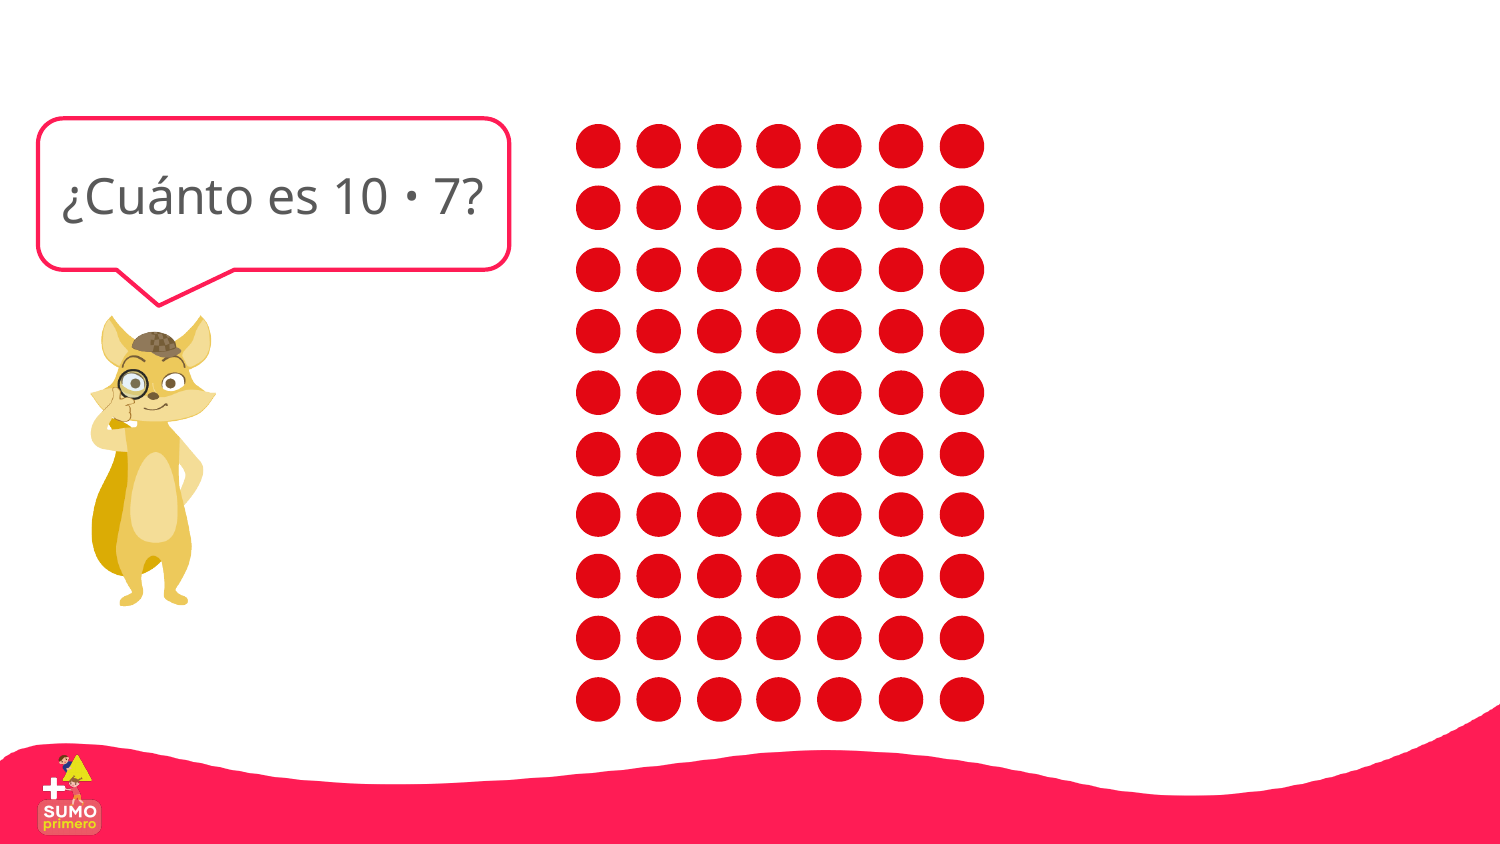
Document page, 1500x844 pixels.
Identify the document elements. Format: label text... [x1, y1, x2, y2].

text_box [814, 429, 864, 479]
text_box [754, 245, 803, 295]
text_box [573, 368, 623, 418]
text_box [573, 613, 623, 663]
text_box [634, 368, 683, 418]
text_box [694, 306, 744, 356]
text_box [754, 306, 803, 356]
text_box [814, 368, 864, 418]
text_box [814, 675, 864, 724]
text_box [876, 121, 926, 171]
text_box [754, 429, 803, 479]
text_box [876, 429, 926, 479]
text_box [937, 675, 987, 724]
text_box ¿Cuánto es 10 ᛫ 7? [37, 118, 510, 306]
text_box [573, 121, 623, 171]
text_box [573, 245, 623, 295]
text_box [937, 183, 987, 233]
text_box [754, 675, 803, 724]
text_box [937, 368, 987, 418]
text_box [937, 121, 987, 171]
text_box [573, 306, 623, 356]
text_box [634, 183, 683, 233]
text_box [937, 613, 987, 663]
text_box [634, 121, 683, 171]
text_box [694, 429, 744, 479]
text_box [694, 121, 744, 171]
text_box [573, 675, 623, 724]
text_box [937, 245, 987, 295]
text_box [937, 551, 987, 601]
text_box [754, 490, 803, 539]
text_box [573, 183, 623, 233]
text_box [937, 490, 987, 539]
picture [0, 51, 1500, 844]
text_box [876, 613, 926, 663]
text_box [814, 245, 864, 295]
text_box [814, 490, 864, 539]
text_box [573, 490, 623, 539]
text_box [876, 490, 926, 539]
text_box [634, 429, 683, 479]
text_box [634, 613, 683, 663]
text_box [876, 368, 926, 418]
text_box [814, 551, 864, 601]
text_box [634, 551, 683, 601]
text_box [876, 306, 926, 356]
text_box [754, 121, 803, 171]
text_box [573, 551, 623, 601]
text_box [937, 429, 987, 479]
text_box [876, 245, 926, 295]
text_box [814, 183, 864, 233]
text_box [814, 613, 864, 663]
text_box [694, 368, 744, 418]
text_box [754, 368, 803, 418]
text_box [634, 675, 683, 724]
text_box [754, 551, 803, 601]
text_box [694, 183, 744, 233]
text_box [694, 490, 744, 539]
text_box [814, 306, 864, 356]
text_box [634, 306, 683, 356]
text_box [634, 245, 683, 295]
text_box [754, 183, 803, 233]
text_box [573, 429, 623, 479]
text_box [694, 551, 744, 601]
text_box [876, 551, 926, 601]
text_box [634, 490, 683, 539]
text_box [937, 306, 987, 356]
text_box [876, 675, 926, 724]
text_box [694, 245, 744, 295]
text_box [694, 675, 744, 724]
text_box [814, 121, 864, 171]
text_box [754, 613, 803, 663]
text_box [876, 183, 926, 233]
text_box [694, 613, 744, 663]
